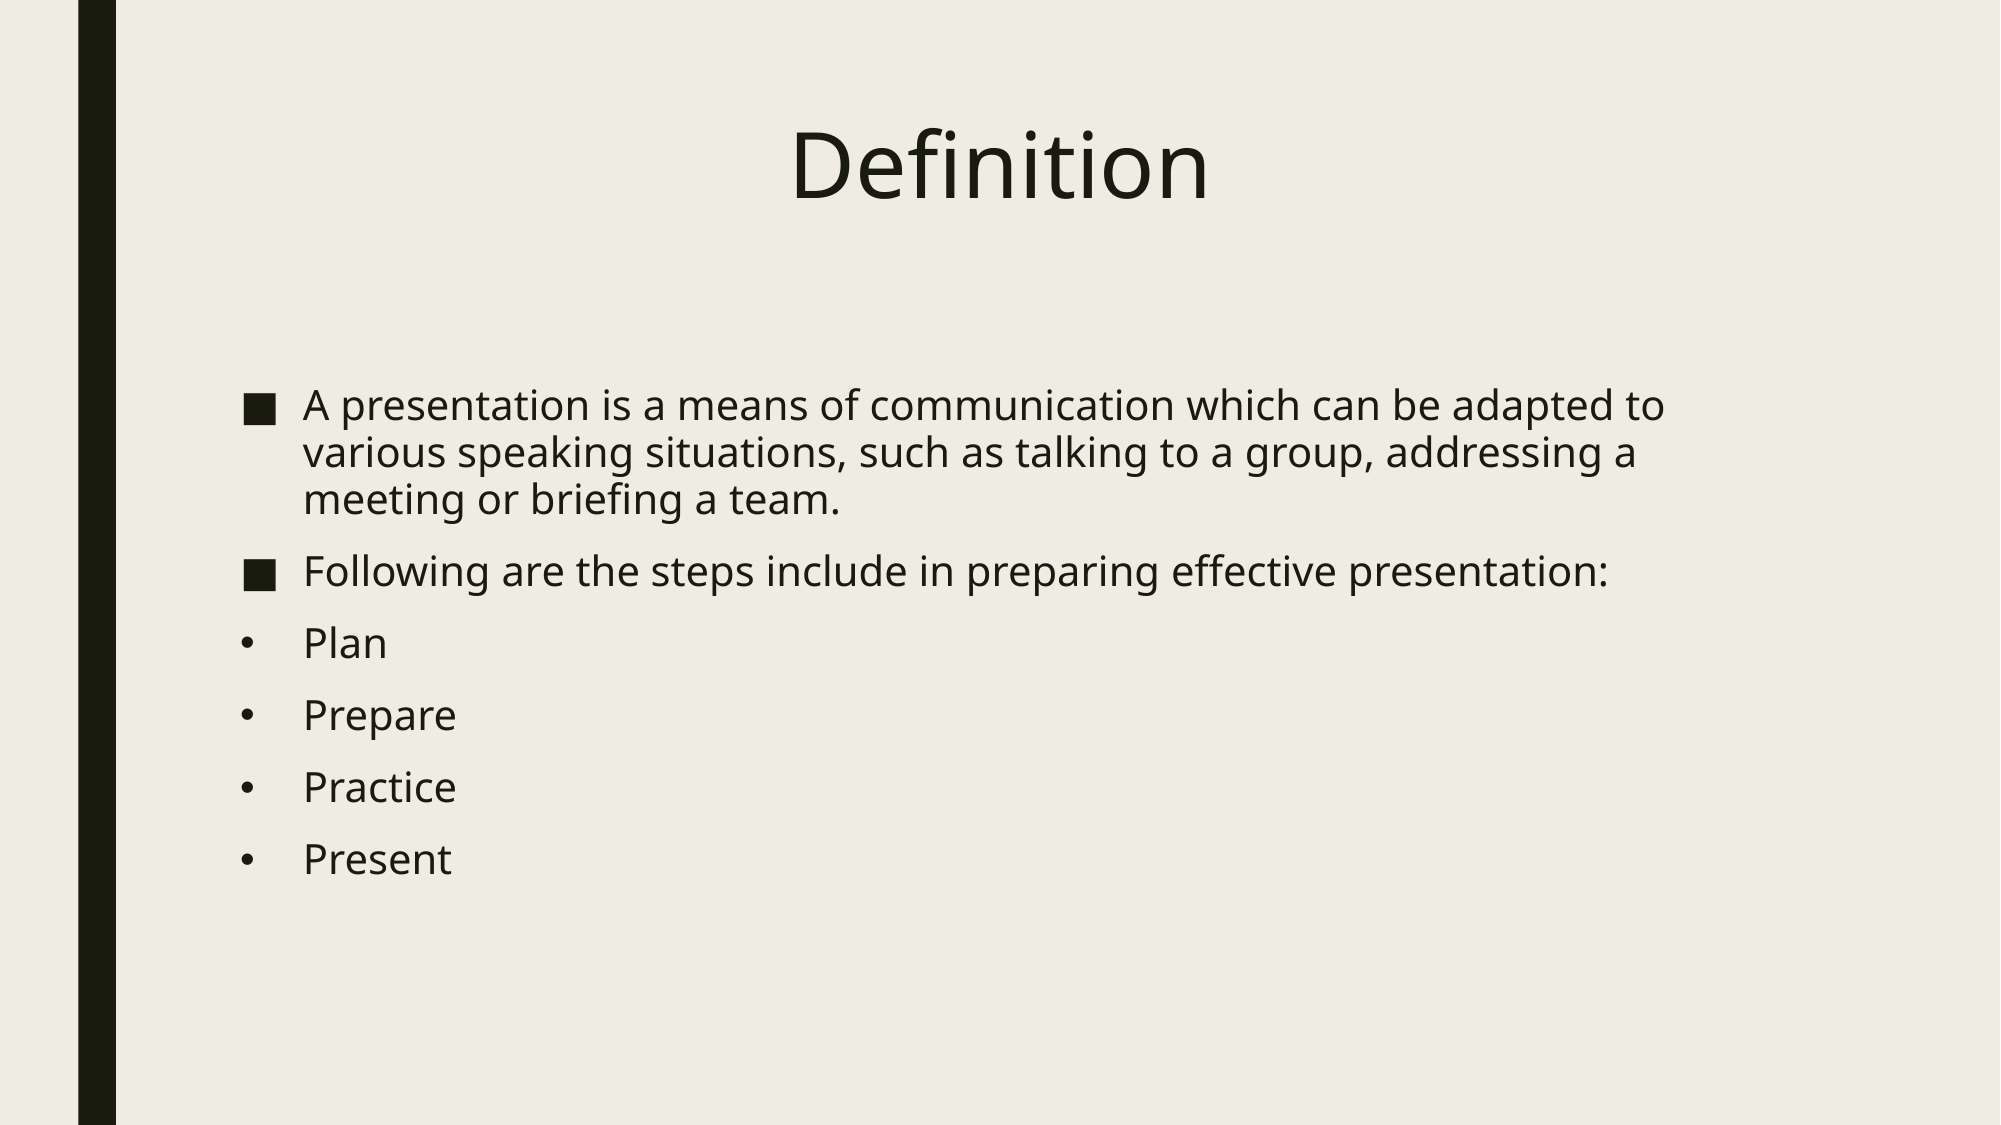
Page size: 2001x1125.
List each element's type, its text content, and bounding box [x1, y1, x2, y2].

title Definition [225, 112, 1800, 357]
list A presentation is a means of communication which can be adapted to various speaking situations, such as talking to a group, addressing a meeting or briefing a team. Following are the steps include in preparing effective presentation: Plan Prepare Practice Present [225, 375, 1800, 963]
